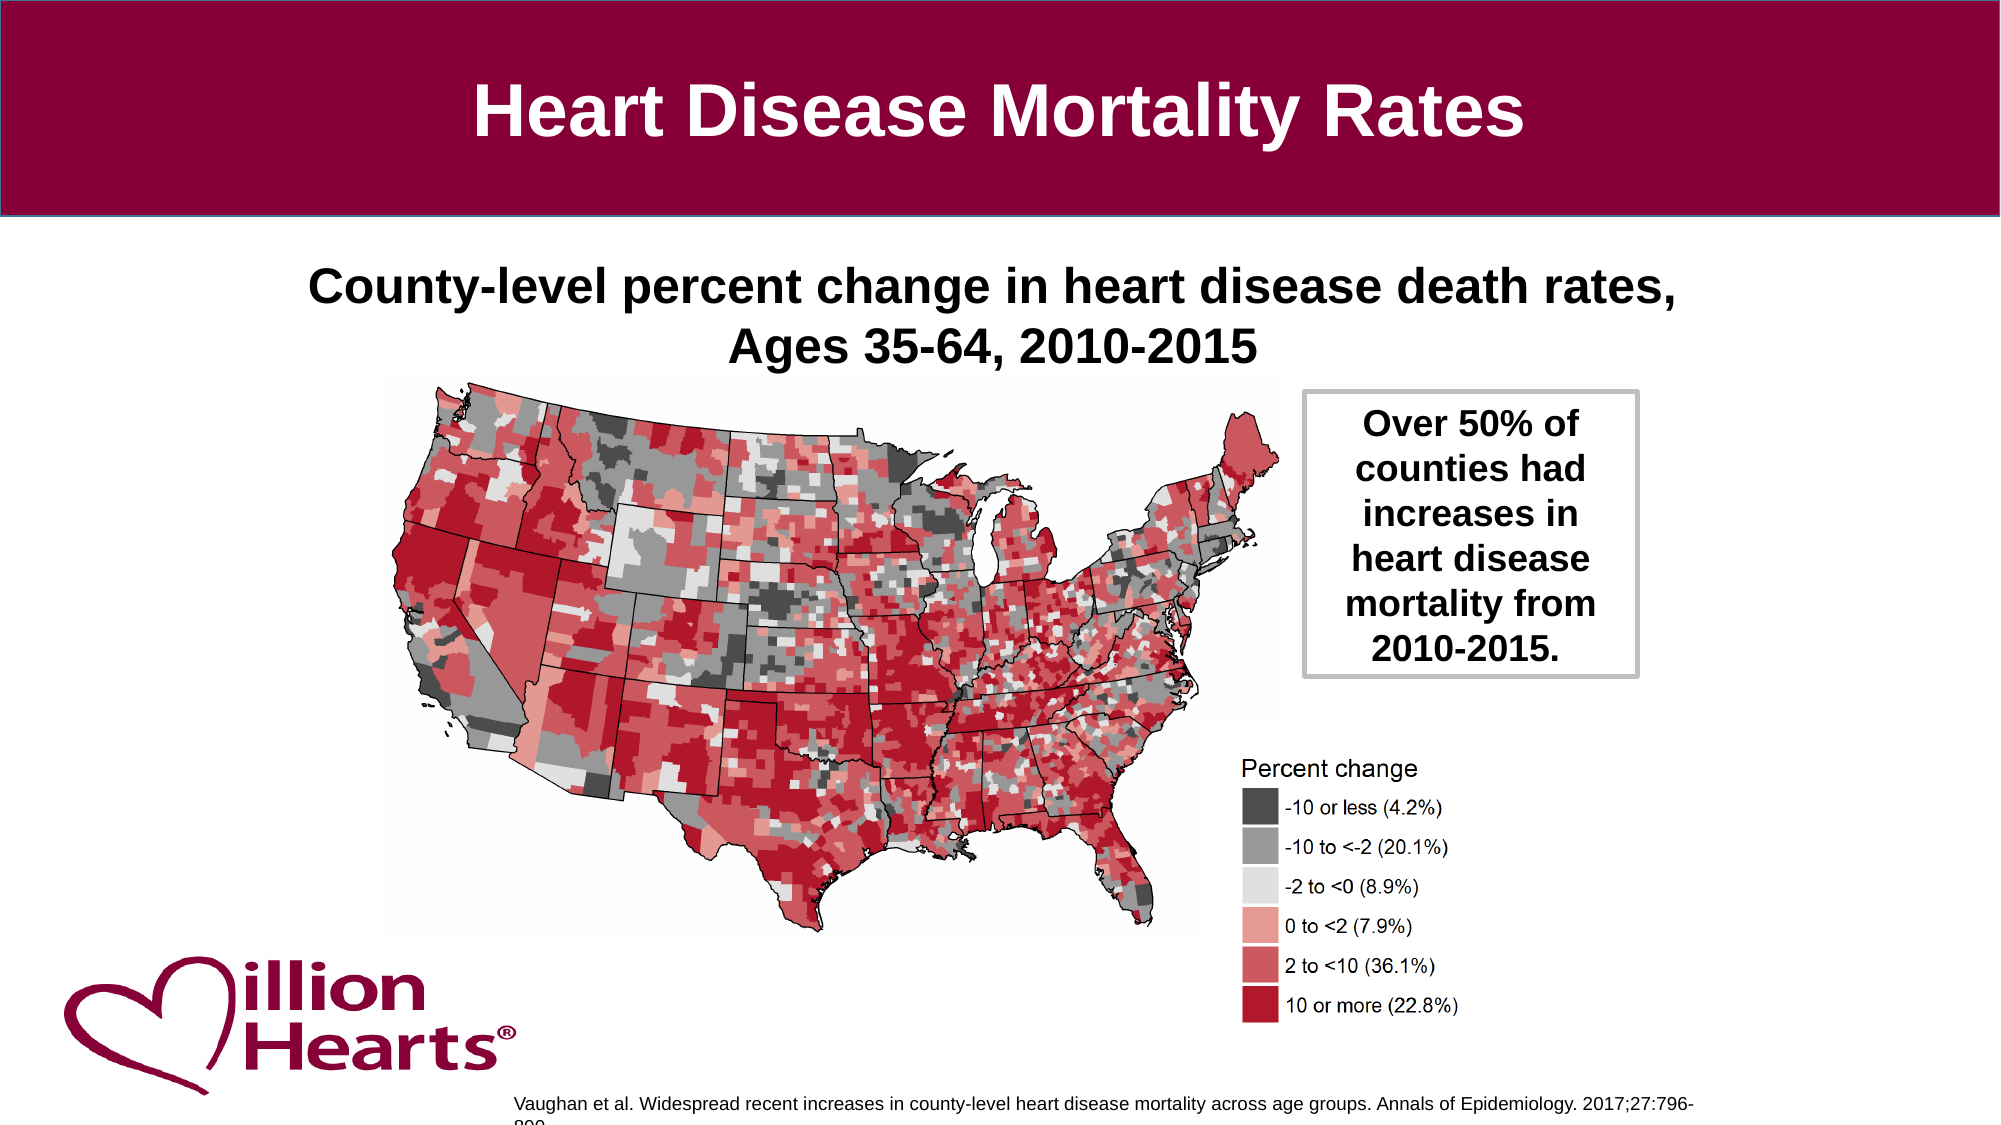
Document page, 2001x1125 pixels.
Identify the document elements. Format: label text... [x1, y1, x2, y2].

text_box Over 50% of counties had increases in heart disease mortality from 2010-2015. [1304, 391, 1638, 677]
picture [46, 947, 544, 1103]
text_box County-level percent change in heart disease death rates, Ages 35-64, 2010-2015 [277, 245, 1723, 381]
text_box Vaughan et al. Widespread recent increases in county-level heart disease mortality across age groups. Annals of Epidemiology. 2017;27:796-800 [498, 1084, 1738, 1125]
picture [1199, 374, 1471, 1037]
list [378, 374, 1279, 938]
text_box Heart Disease Mortality Rates [353, 3, 1647, 222]
